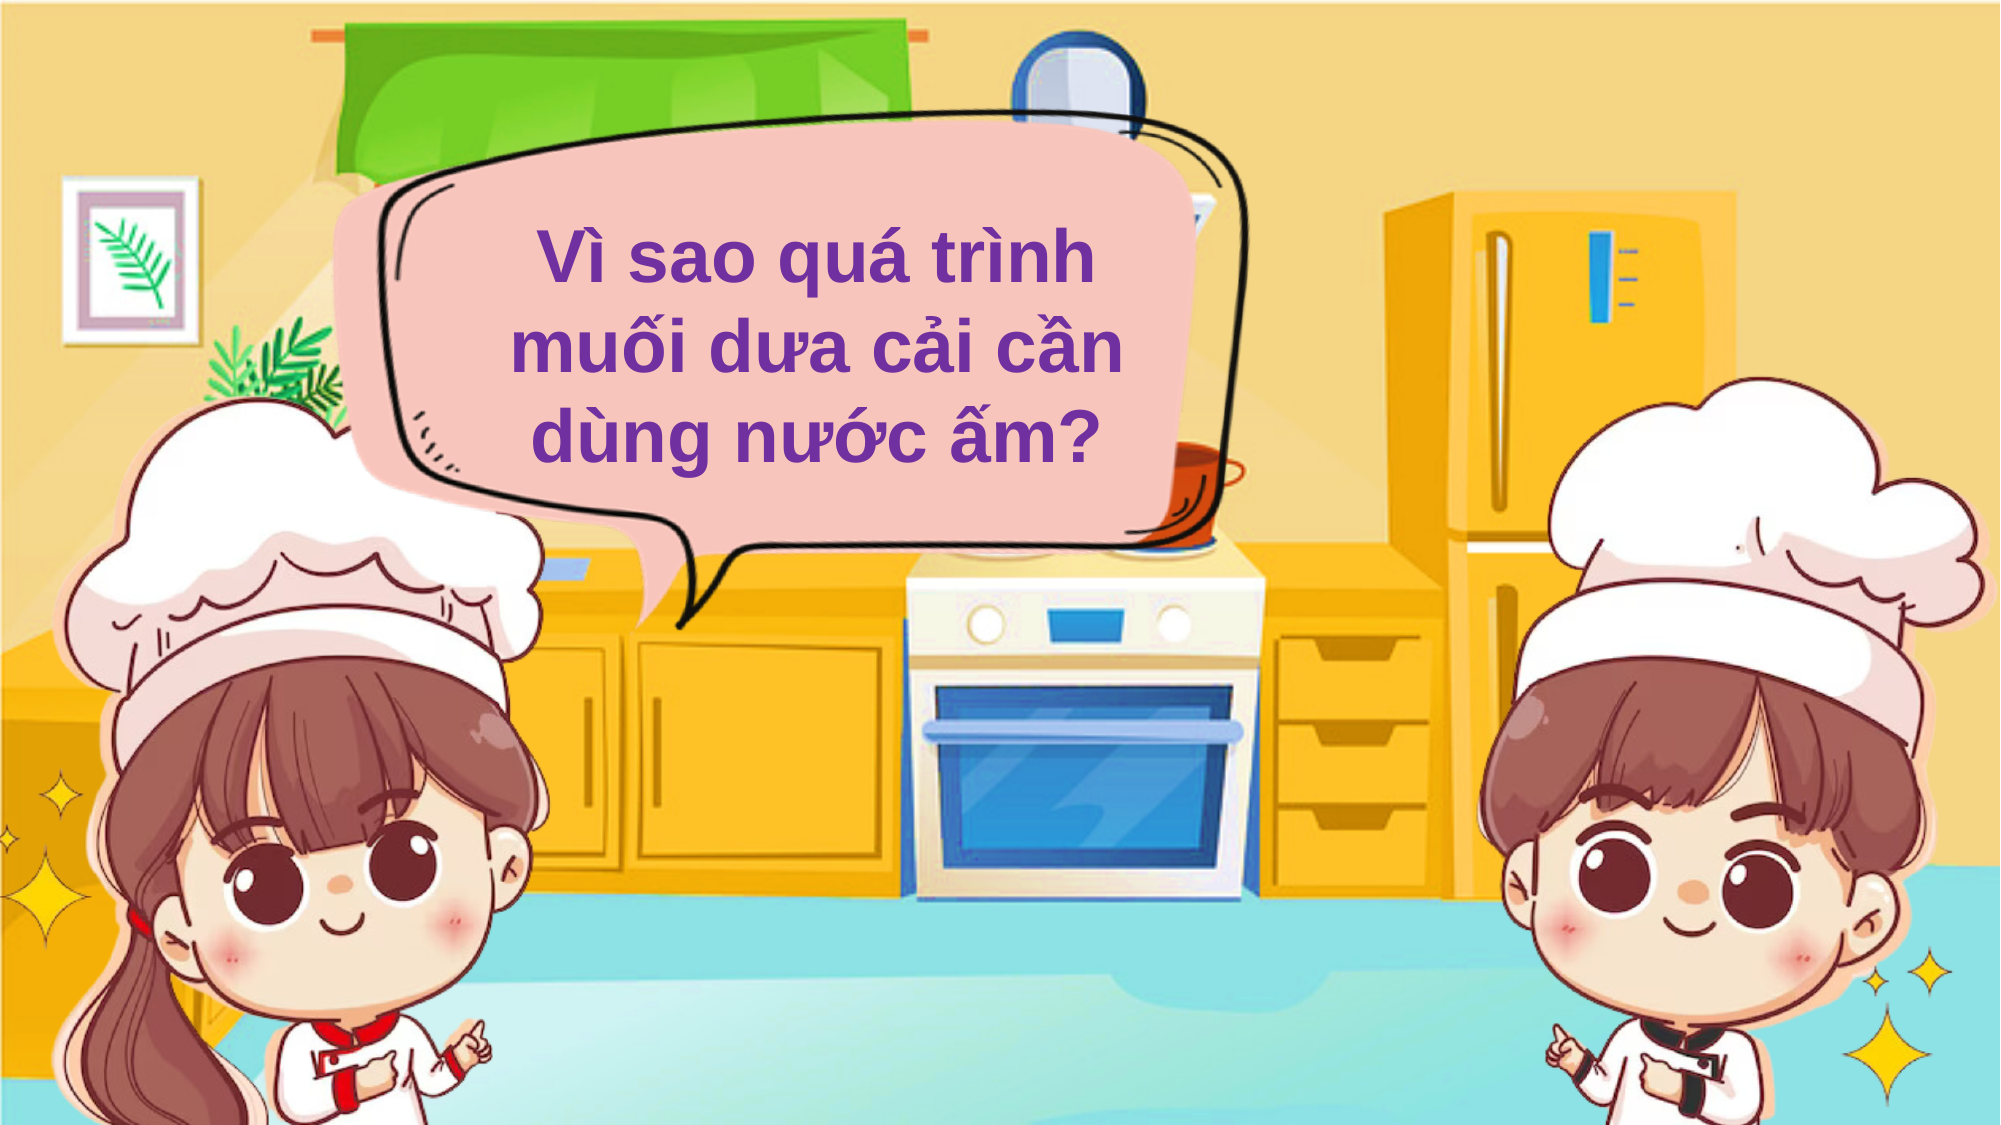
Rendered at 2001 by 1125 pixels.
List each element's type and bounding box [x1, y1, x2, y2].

picture [0, 0, 2001, 1125]
text_box [319, 72, 1238, 650]
